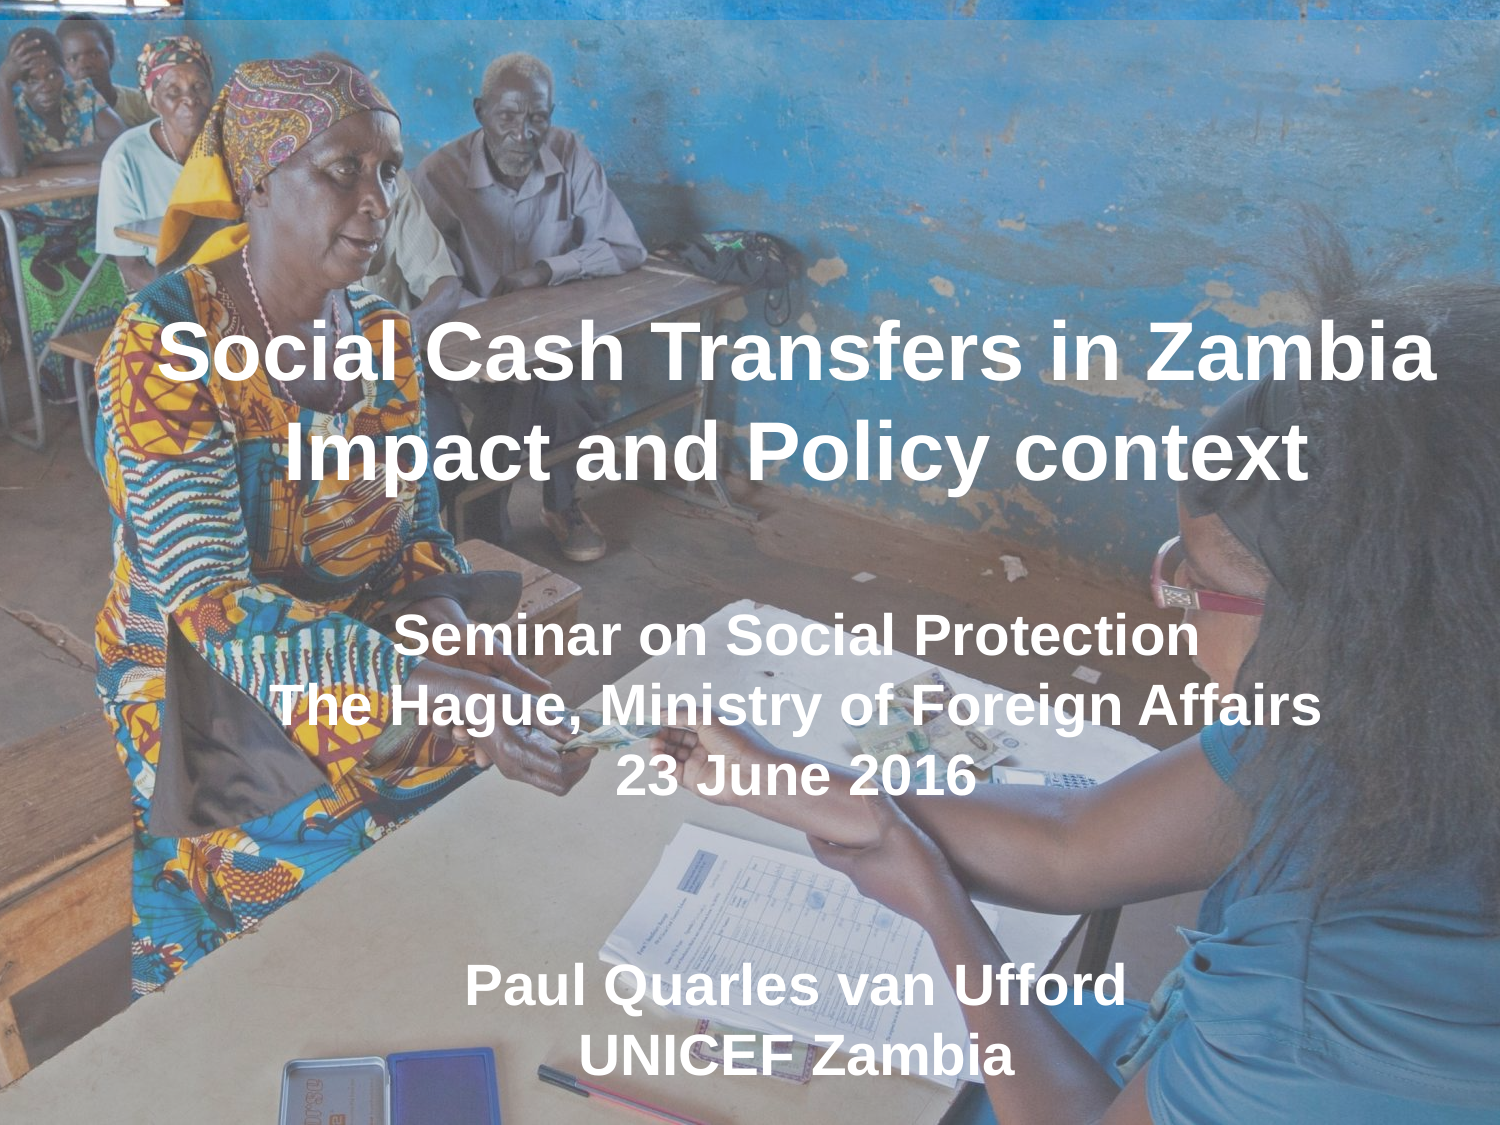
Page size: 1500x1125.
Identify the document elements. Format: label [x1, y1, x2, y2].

list [0, 0, 1500, 1125]
